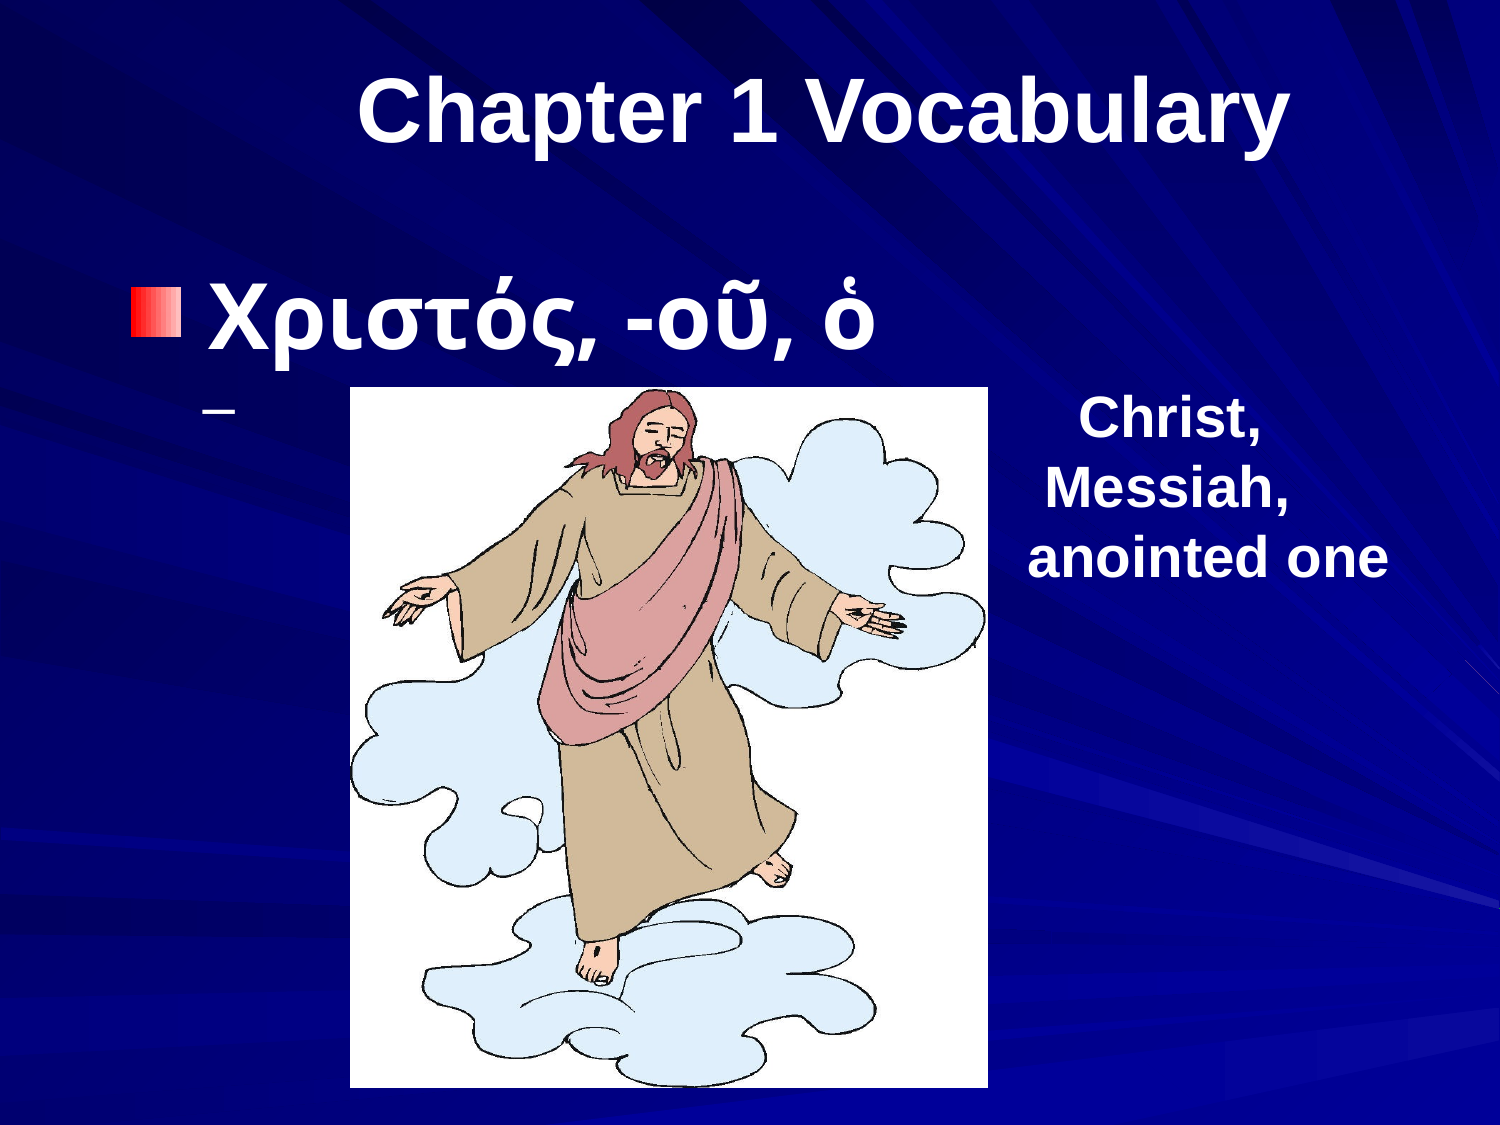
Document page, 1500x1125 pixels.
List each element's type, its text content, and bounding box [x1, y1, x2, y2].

picture [349, 387, 988, 1088]
title Chapter 1 Vocabulary [187, 12, 1463, 201]
list Χριστός, -οῦ, ὁ Christ, Messiah, anointed one [112, 249, 1500, 926]
picture [127, 283, 186, 342]
